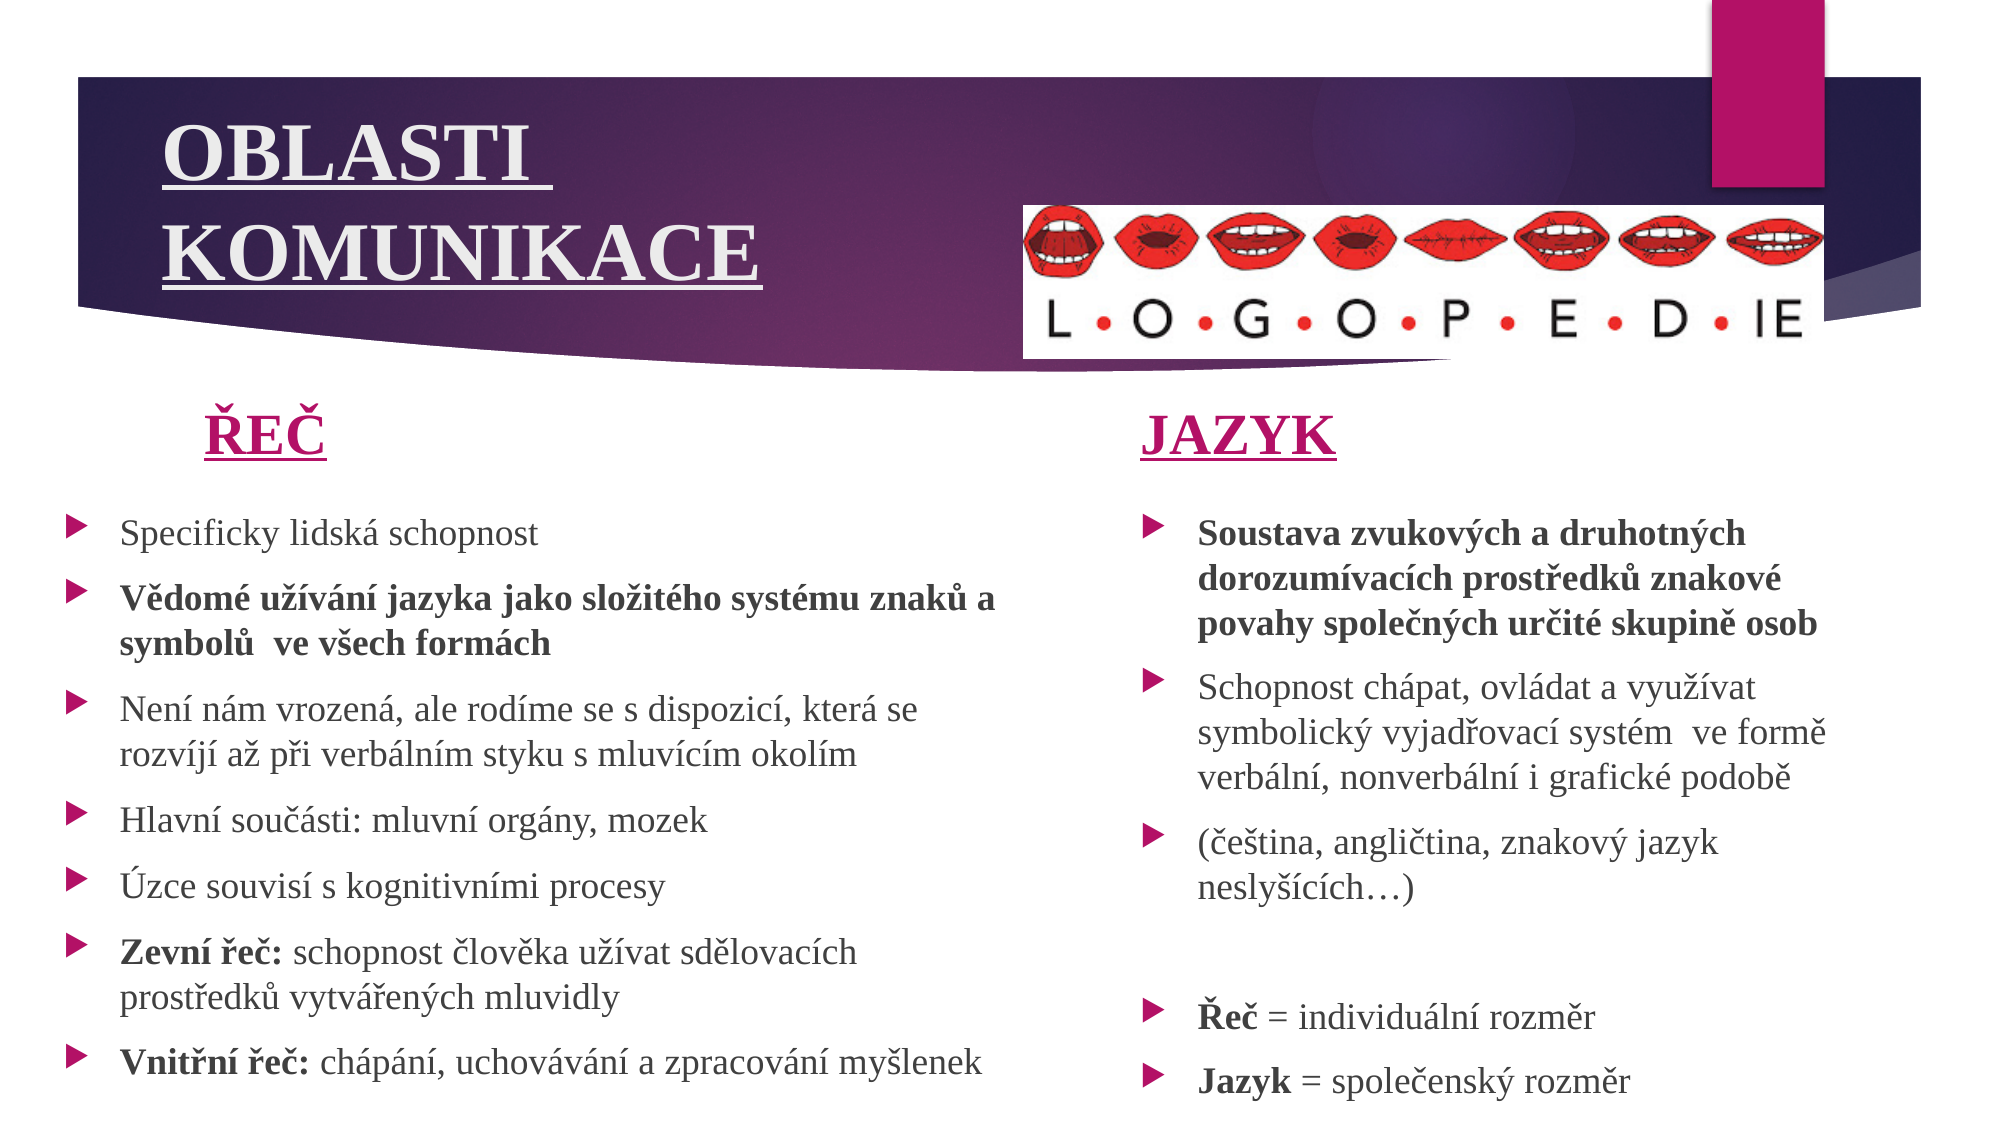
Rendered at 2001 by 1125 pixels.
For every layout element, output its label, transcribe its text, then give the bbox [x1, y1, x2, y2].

list ŘEČ [189, 384, 981, 474]
list JAZYK [1125, 384, 1810, 474]
list Soustava zvukových a druhotných dorozumívacích prostředků znakové povahy společných určité skupině osob Schopnost chápat, ovládat a využívat symbolický vyjadřovací systém ve formě verbální, nonverbální i grafické podobě (čeština, angličtina, znakový jazyk neslyšících…) Řeč = individuální rozměr Jazyk = společenský rozměr [1125, 500, 1902, 1110]
title OBLASTI KOMUNIKACE [146, 153, 1627, 242]
picture [1023, 204, 1824, 359]
list Specificky lidská schopnost Vědomé užívání jazyka jako složitého systému znaků a symbolů ve všech formách Není nám vrozená, ale rodíme se s dispozicí, která se rozvíjí až při verbálním styku s mluvícím okolím Hlavní součásti: mluvní orgány, mozek Úzce souvisí s kognitivními procesy Zevní řeč: schopnost člověka užívat sdělovacích prostředků vytvářených mluvidly Vnitřní řeč: chápání, uchovávání a zpracování myšlenek [48, 500, 1037, 1094]
